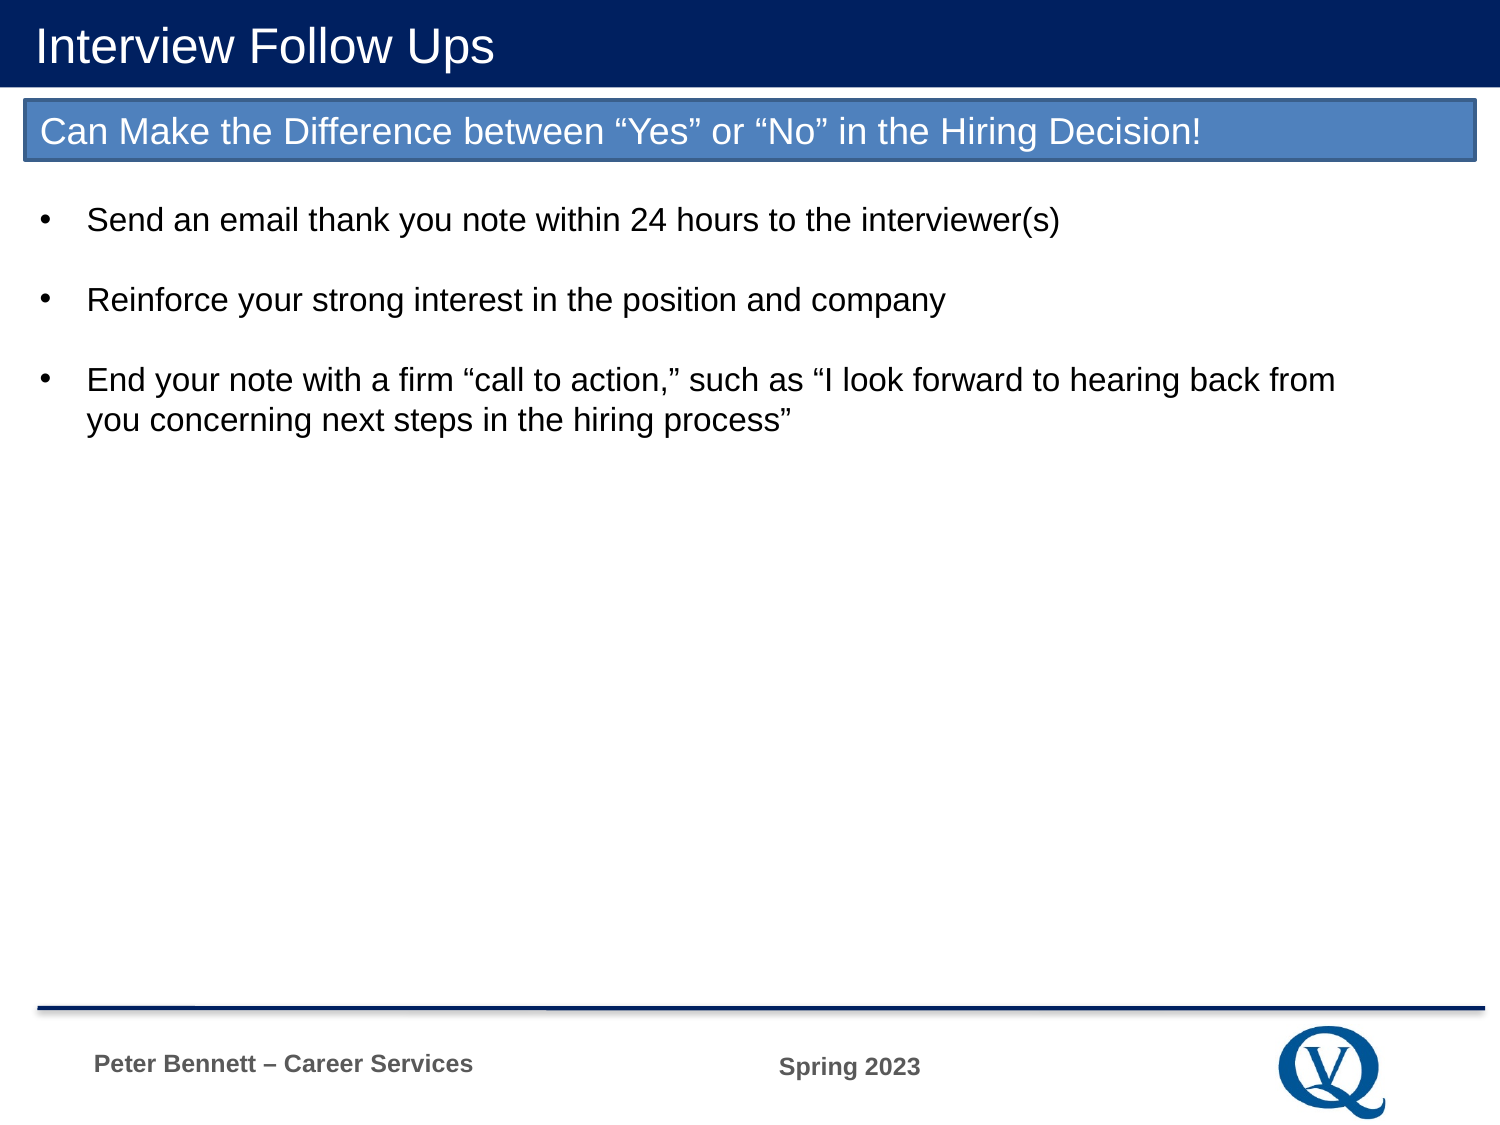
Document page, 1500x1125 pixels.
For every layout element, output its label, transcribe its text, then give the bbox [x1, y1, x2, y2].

picture [1275, 1103, 1388, 1121]
text_box Send an email thank you note within 24 hours to the interviewer(s) Reinforce your strong interest in the position and company End your note with a firm “call to action,” such as “I look forward to hearing back from you concerning next steps in the hiring process” [24, 191, 1375, 446]
title Interview Follow Ups [0, 0, 1500, 88]
text_box Can Make the Difference between “Yes” or “No” in the Hiring Decision! [23, 98, 1477, 162]
text_box [37, 187, 1388, 930]
slide_number [1074, 1042, 1425, 1103]
picture [1275, 1024, 1388, 1042]
